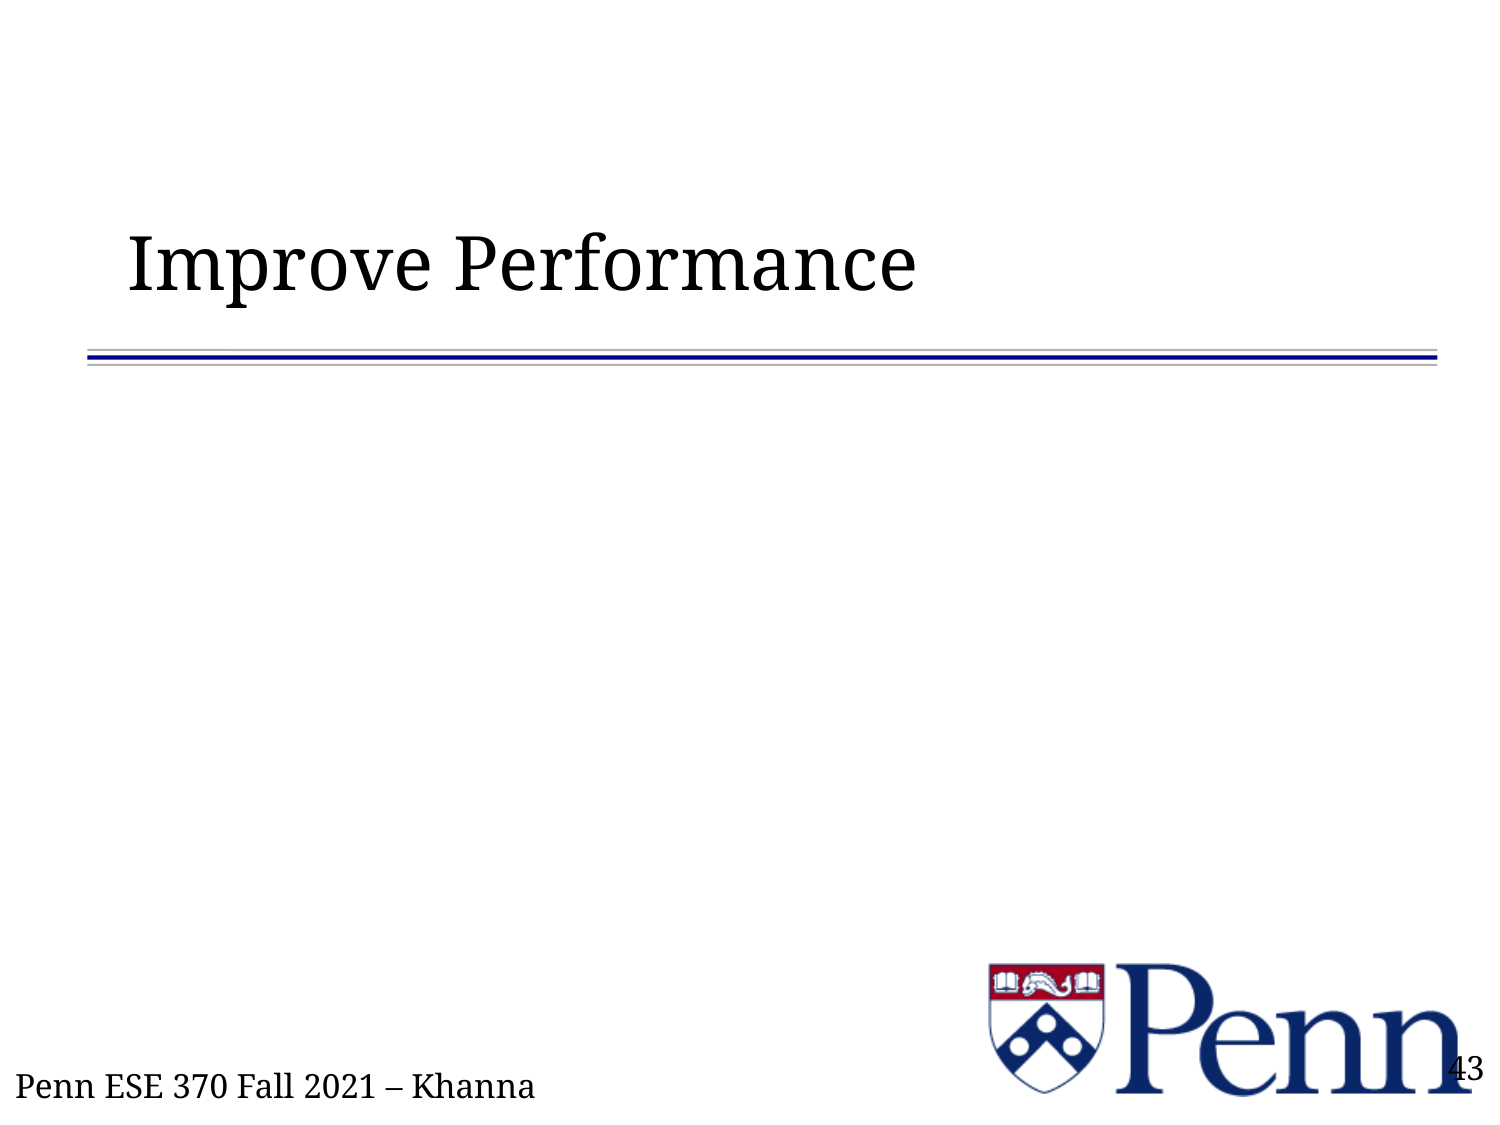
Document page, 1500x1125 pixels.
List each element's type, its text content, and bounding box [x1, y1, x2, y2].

picture [987, 962, 1472, 1097]
title Improve Performance [112, 112, 1388, 313]
footer Penn ESE 370 Fall 2021 – Khanna [0, 1037, 813, 1113]
slide_number 43 [1187, 1025, 1500, 1100]
